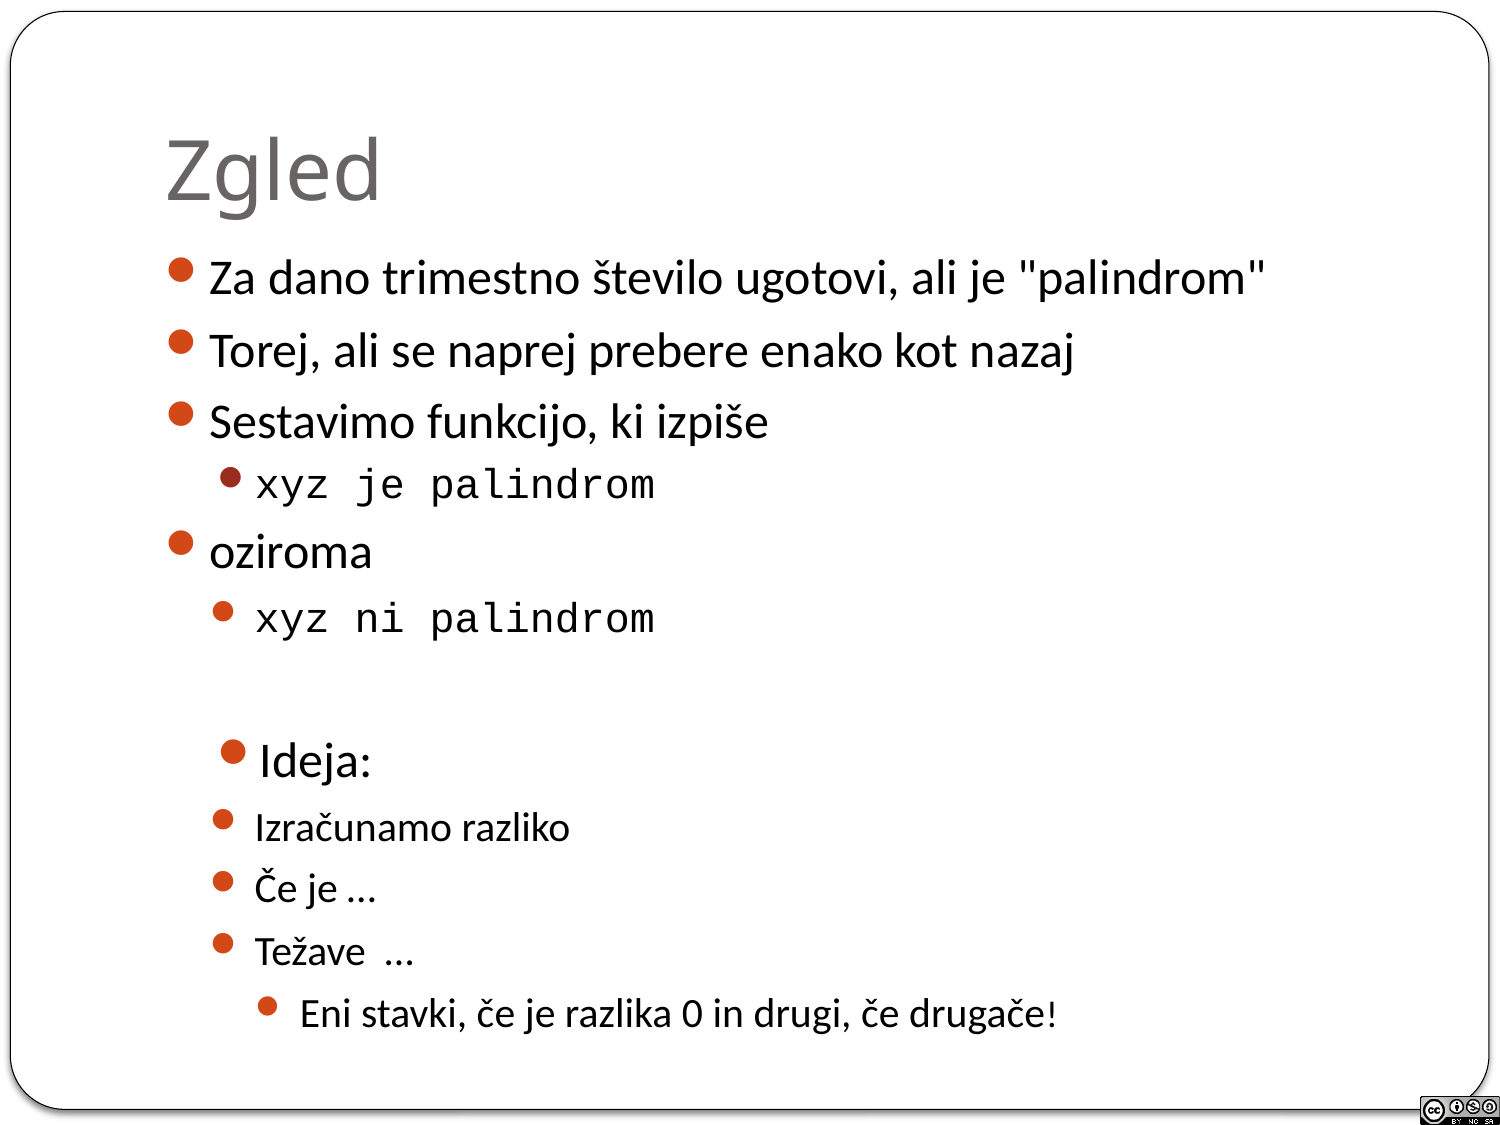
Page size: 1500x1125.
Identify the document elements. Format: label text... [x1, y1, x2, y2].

title Zgled [149, 44, 1426, 233]
picture [1420, 1096, 1500, 1125]
list Za dano trimestno število ugotovi, ali je "palindrom" Torej, ali se naprej prebere enako kot nazaj Sestavimo funkcijo, ki izpiše xyz je palindrom oziroma xyz ni palindrom Ideja: Izračunamo razliko Če je … Težave … Eni stavki, če je razlika 0 in drugi, če drugače! [149, 237, 1426, 988]
